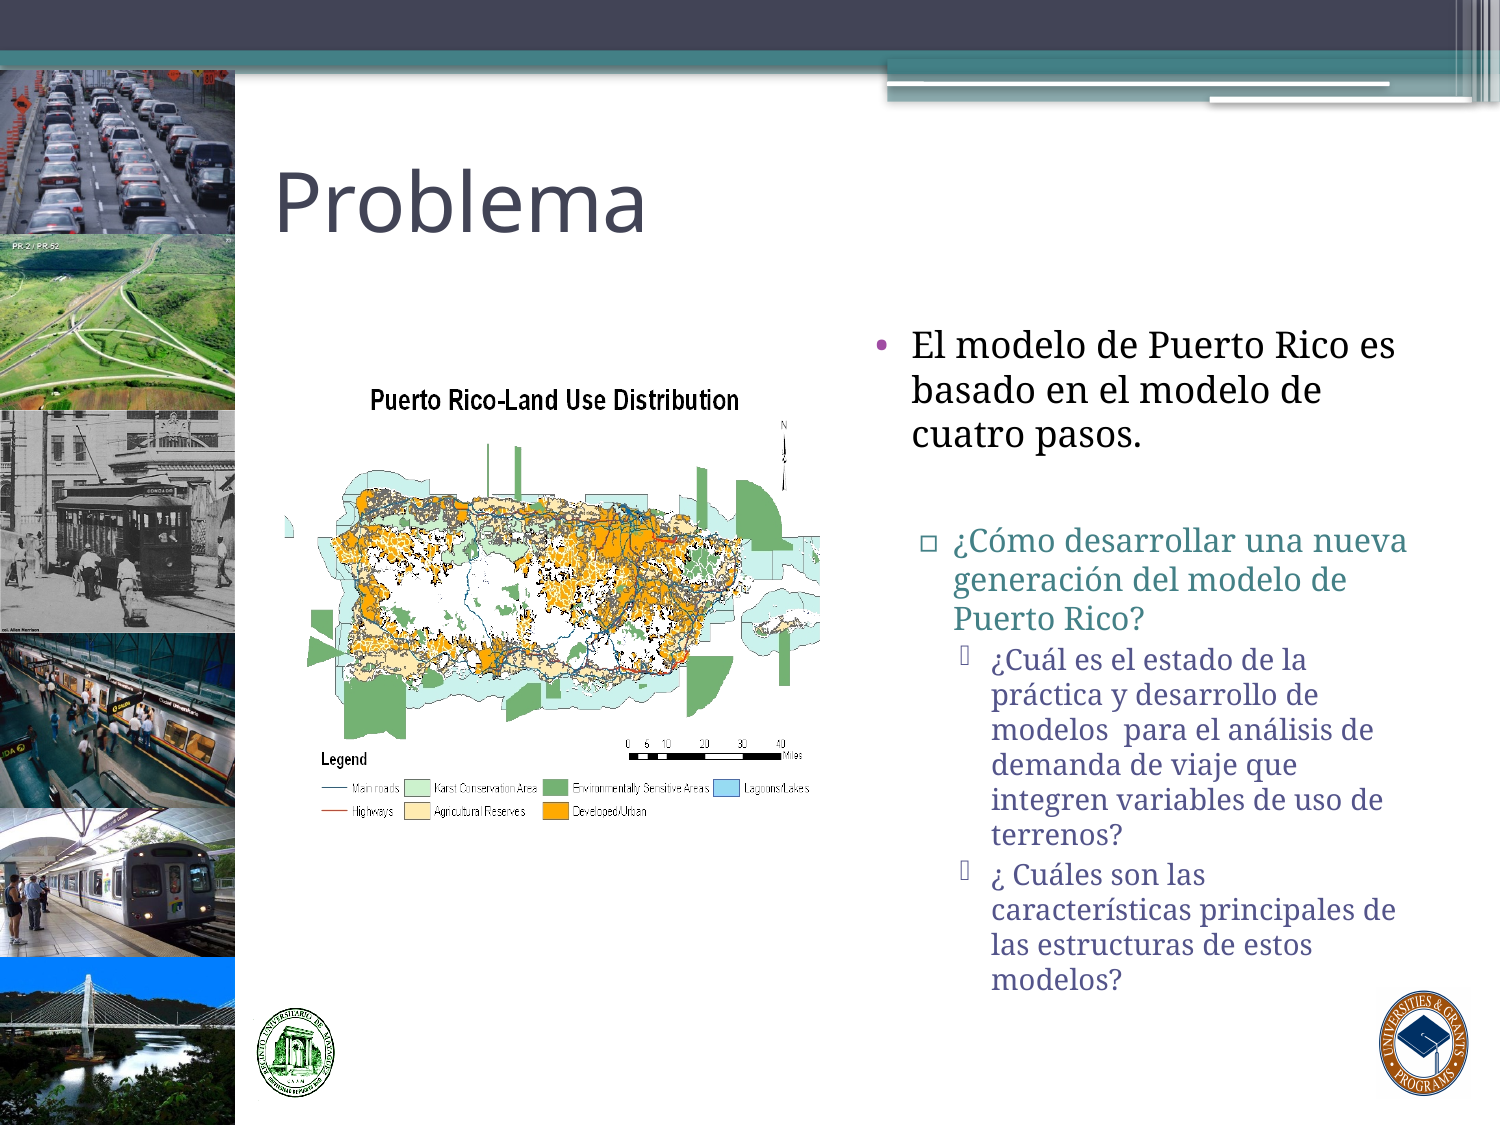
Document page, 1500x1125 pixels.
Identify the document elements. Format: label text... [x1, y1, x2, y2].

picture [1376, 987, 1471, 1099]
picture [253, 1006, 337, 1103]
picture [253, 290, 940, 988]
list El modelo de Puerto Rico es basado en el modelo de cuatro pasos. ¿Cómo desarrollar una nueva generación del modelo de Puerto Rico? ¿Cuál es el estado de la práctica y desarrollo de modelos para el análisis de demanda de viaje que integren variables de uso de terrenos? ¿ Cuáles son las características principales de las estructuras de estos modelos? [844, 314, 1425, 1012]
title Problema [257, 117, 1425, 281]
picture [0, 70, 235, 1125]
